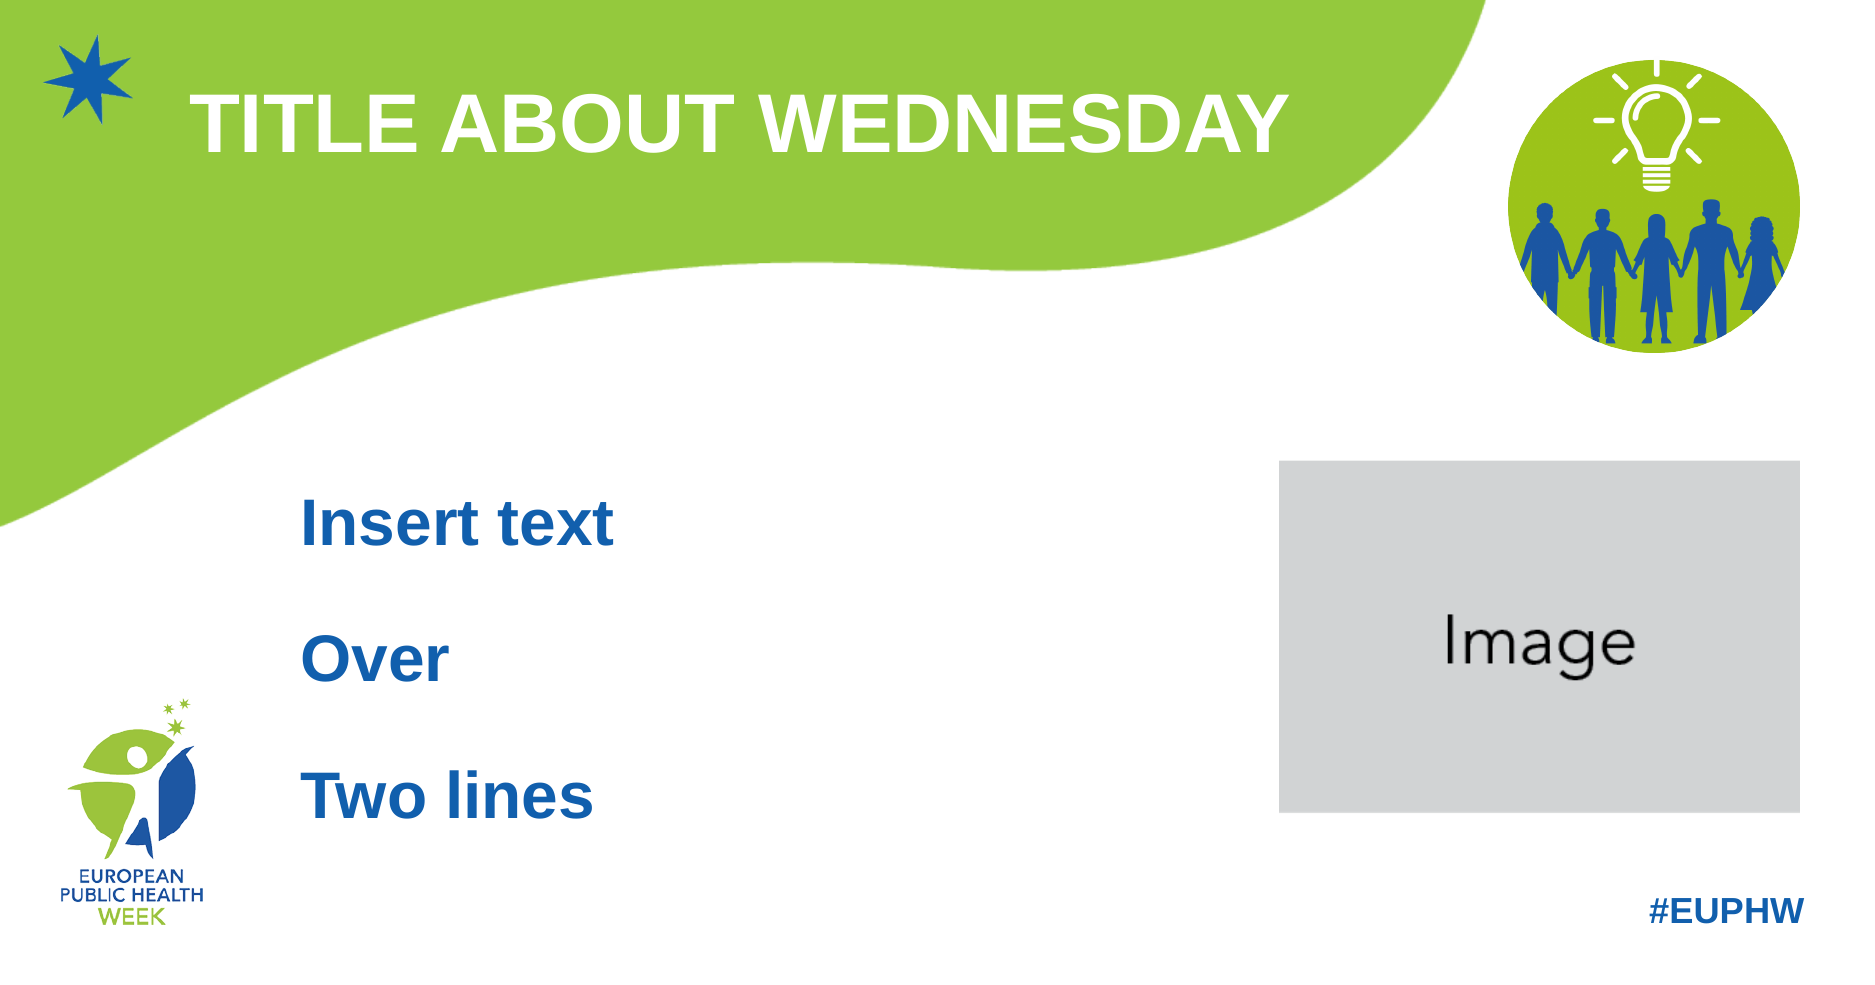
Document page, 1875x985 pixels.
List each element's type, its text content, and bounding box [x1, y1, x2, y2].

picture [0, 0, 1800, 819]
text_box #EUPHW [1471, 872, 1820, 963]
picture [53, 691, 209, 933]
text_box Insert text Over Two lines [285, 546, 1218, 883]
